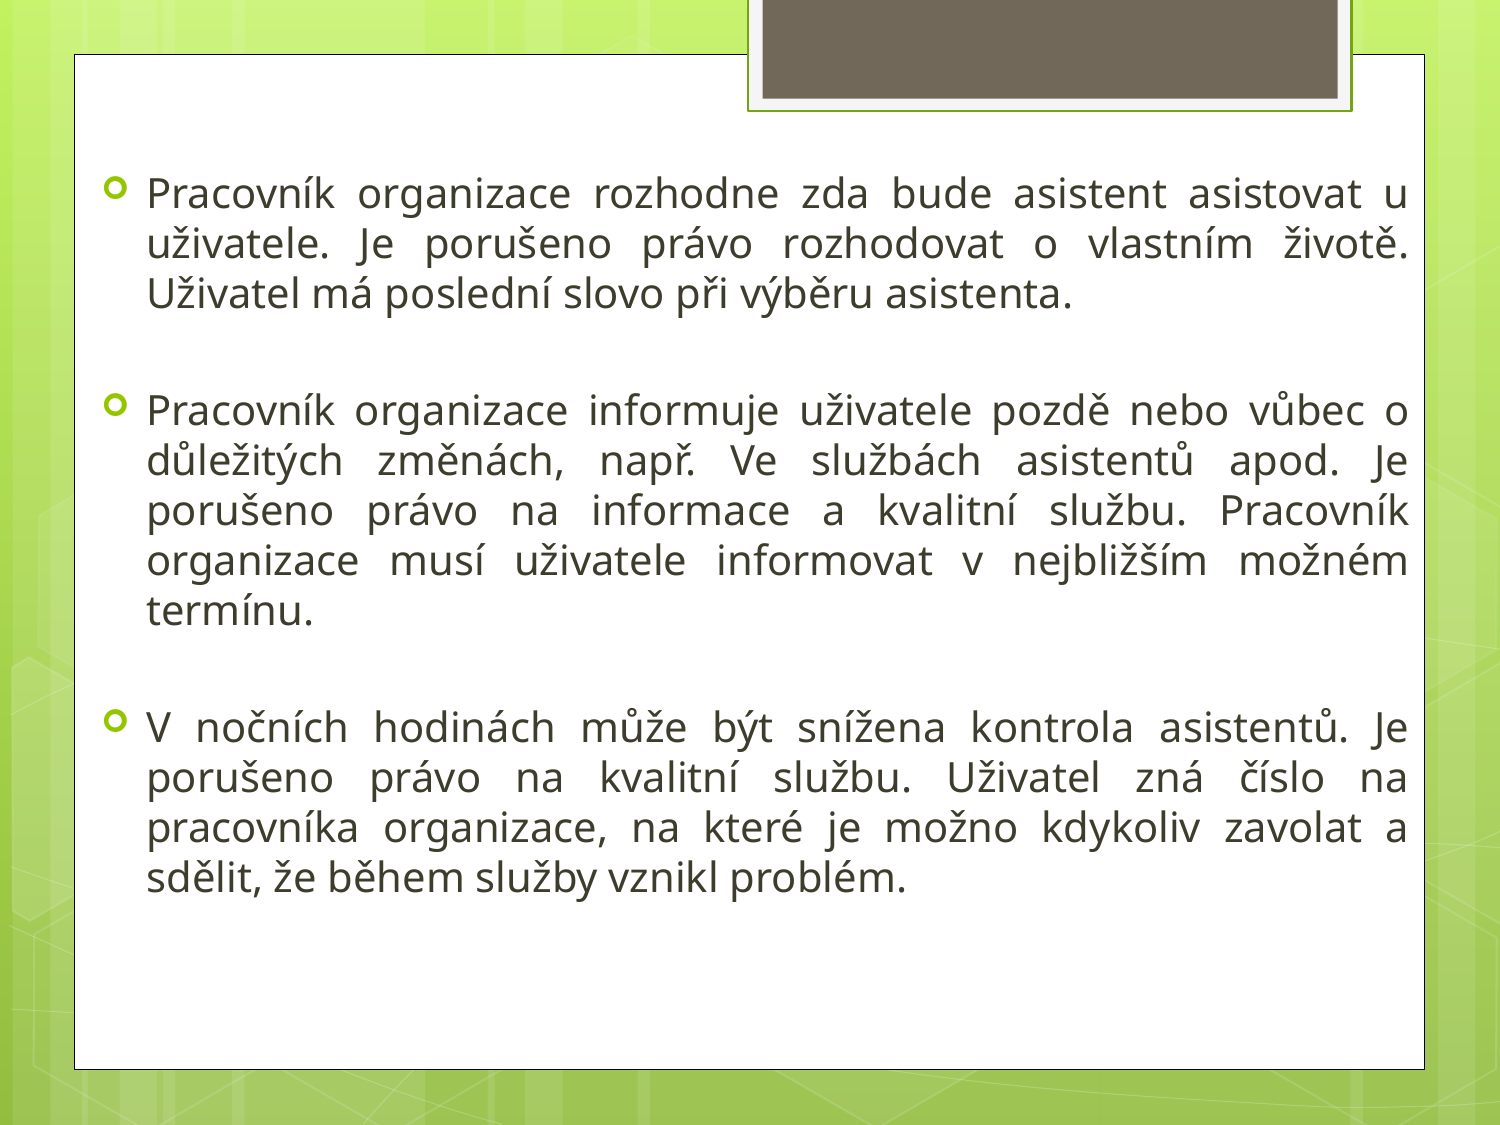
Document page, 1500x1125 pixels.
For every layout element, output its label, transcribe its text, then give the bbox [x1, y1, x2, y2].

list Pracovník organizace rozhodne zda bude asistent asistovat u uživatele. Je porušeno právo rozhodovat o vlastním životě. Uživatel má poslední slovo při výběru asistenta. Pracovník organizace informuje uživatele pozdě nebo vůbec o důležitých změnách, např. Ve službách asistentů apod. Je porušeno právo na informace a kvalitní službu. Pracovník organizace musí uživatele informovat v nejbližším možném termínu. V nočních hodinách může být snížena kontrola asistentů. Je porušeno právo na kvalitní službu. Uživatel zná číslo na pracovníka organizace, na které je možno kdykoliv zavolat a sdělit, že během služby vznikl problém. [75, 42, 1425, 1005]
